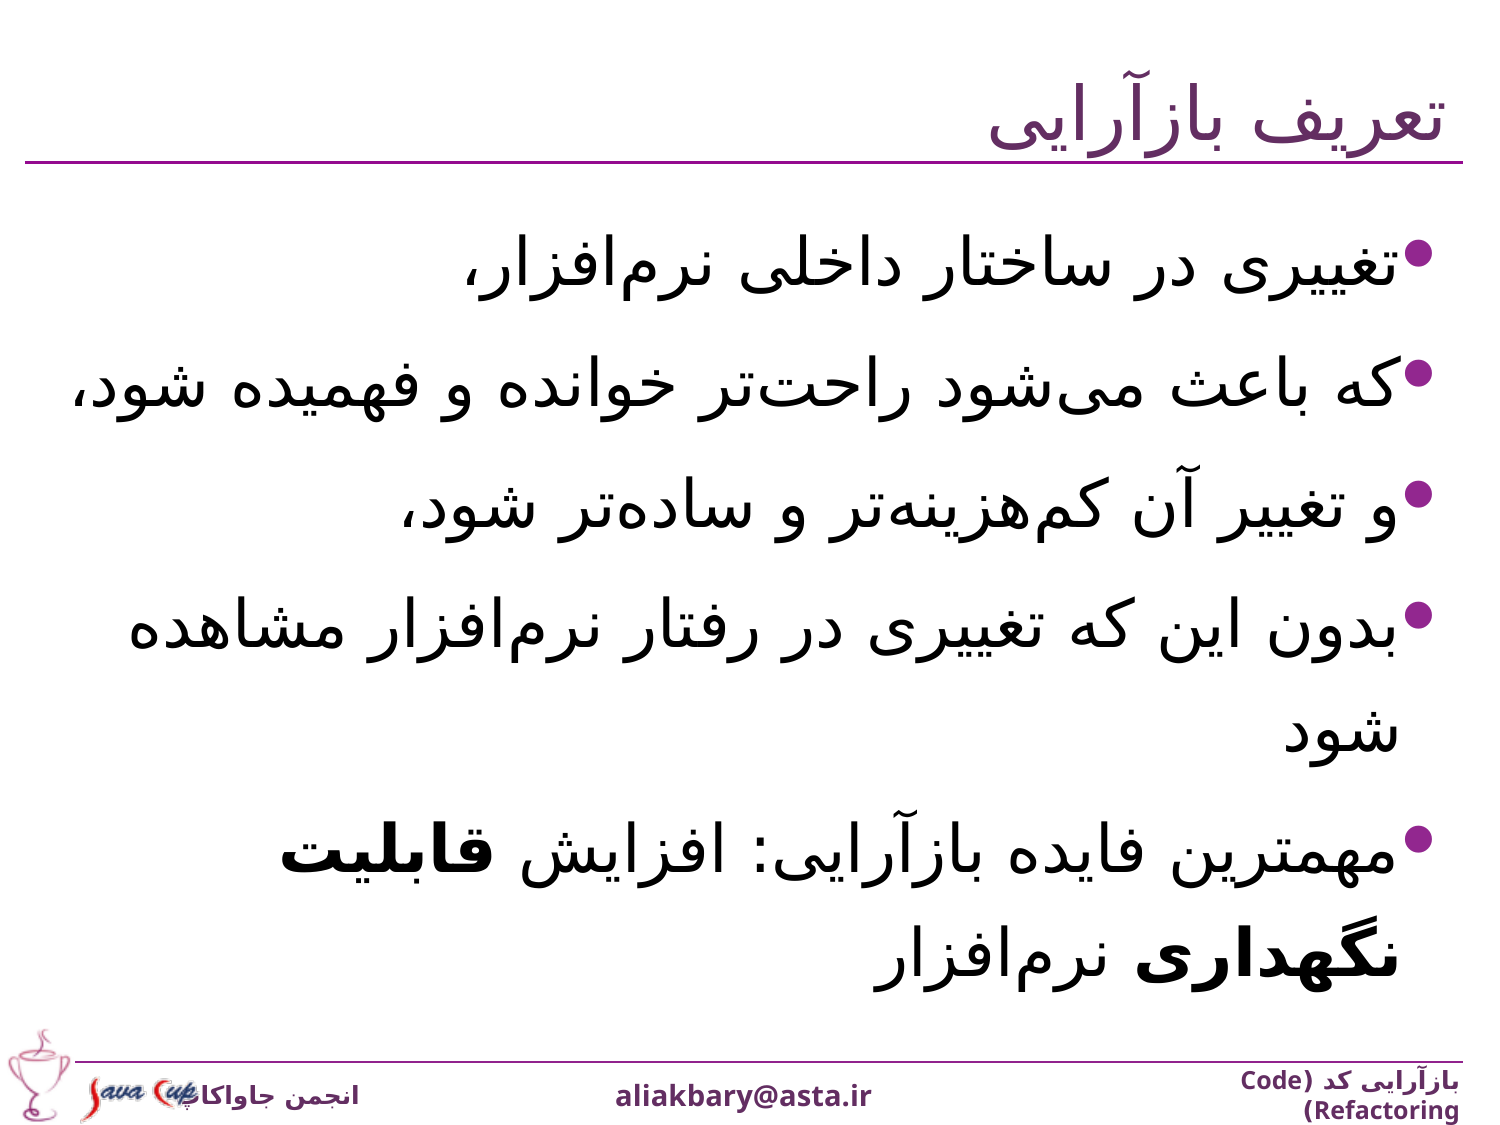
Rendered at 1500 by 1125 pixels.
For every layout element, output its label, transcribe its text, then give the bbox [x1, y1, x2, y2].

picture [79, 1088, 200, 1125]
list تغییری در ساختار داخلی نرم‌افزار، که باعث می‌شود راحت‌تر خوانده و فهمیده شود، و تغییر آن کم‌هزینه‌تر و ساده‌تر شود، بدون این که تغییری در رفتار نرم‌افزار مشاهده شود مهمترین فایده بازآرایی: افزایش قابلیت نگهداری نرم‌افزار [24, 187, 1463, 1088]
picture [6, 1028, 75, 1125]
title تعریف بازآرایی [24, 37, 1463, 163]
